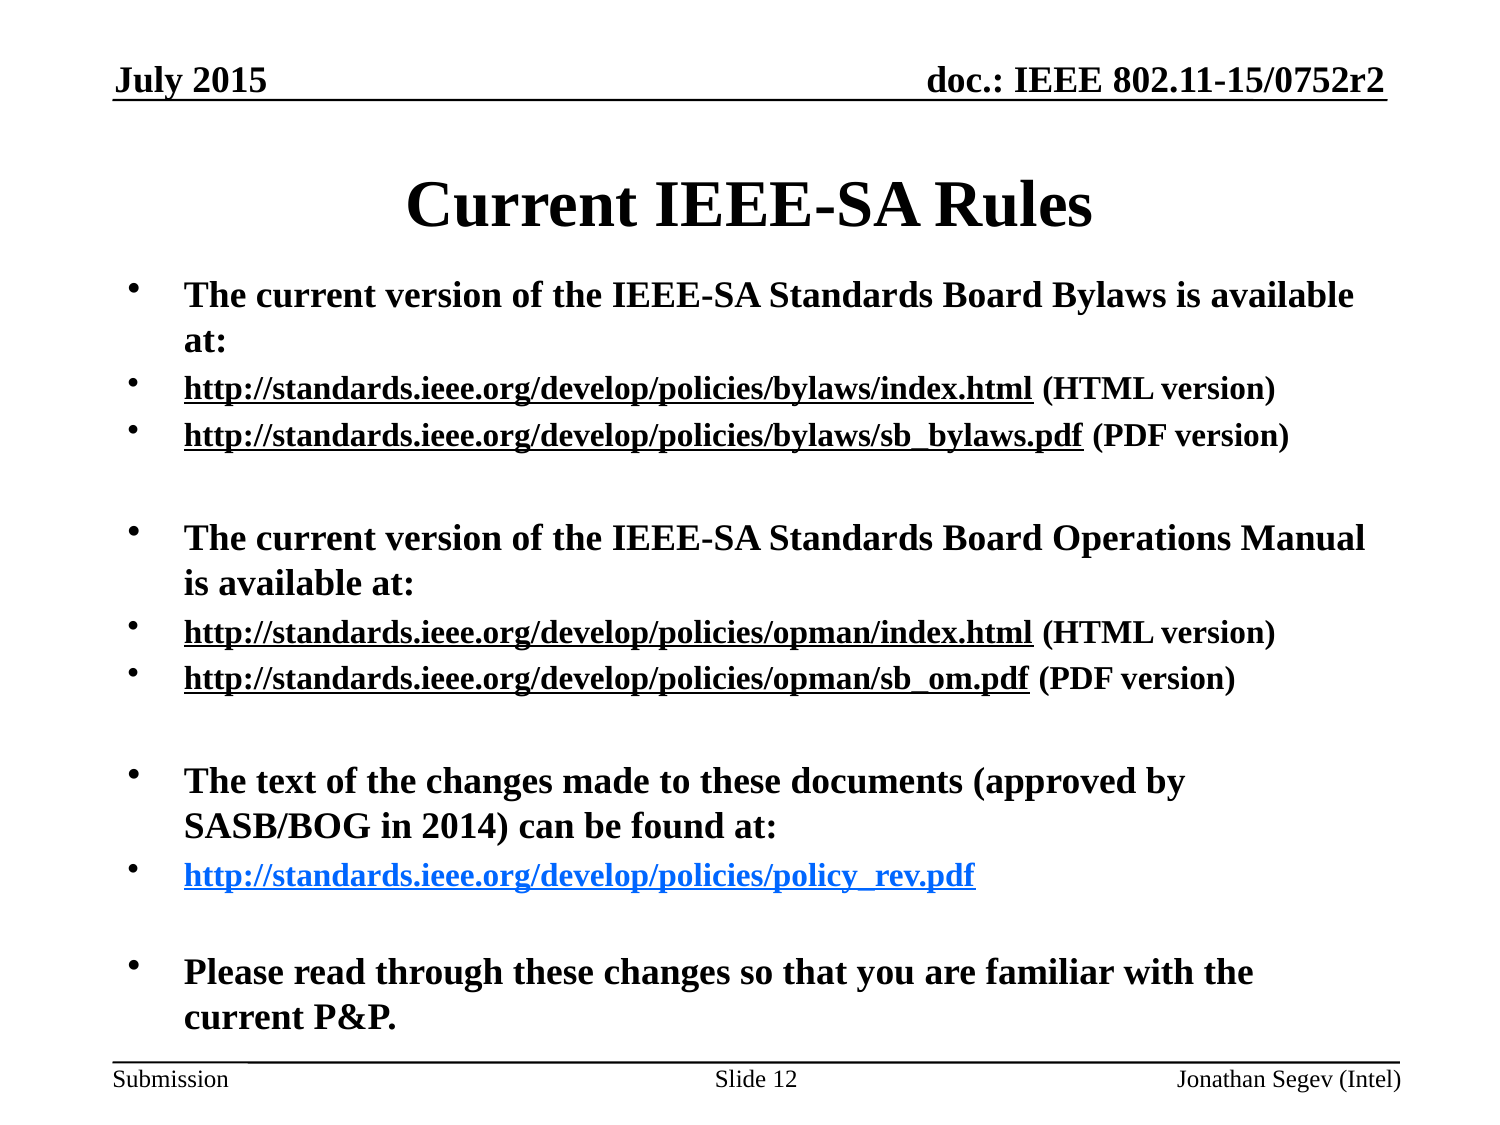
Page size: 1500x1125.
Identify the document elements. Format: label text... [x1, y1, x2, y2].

slide_number Slide 12 [712, 1061, 800, 1093]
footer Jonathan Segev (Intel) [949, 1061, 1402, 1093]
title Current IEEE-SA Rules [112, 112, 1388, 262]
list The current version of the IEEE-SA Standards Board Bylaws is available at: http://standards.ieee.org/develop/policies/bylaws/index.html (HTML version) http://standards.ieee.org/develop/policies/bylaws/sb_bylaws.pdf (PDF version) The current version of the IEEE-SA Standards Board Operations Manual is available at: http://standards.ieee.org/develop/policies/opman/index.html (HTML version) http://standards.ieee.org/develop/policies/opman/sb_om.pdf (PDF version) The text of the changes made to these documents (approved by SASB/BOG in 2014) can be found at: http://standards.ieee.org/develop/policies/policy_rev.pdf Please read through these changes so that you are familiar with the current P&P. [112, 262, 1388, 1050]
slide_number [114, 54, 283, 101]
